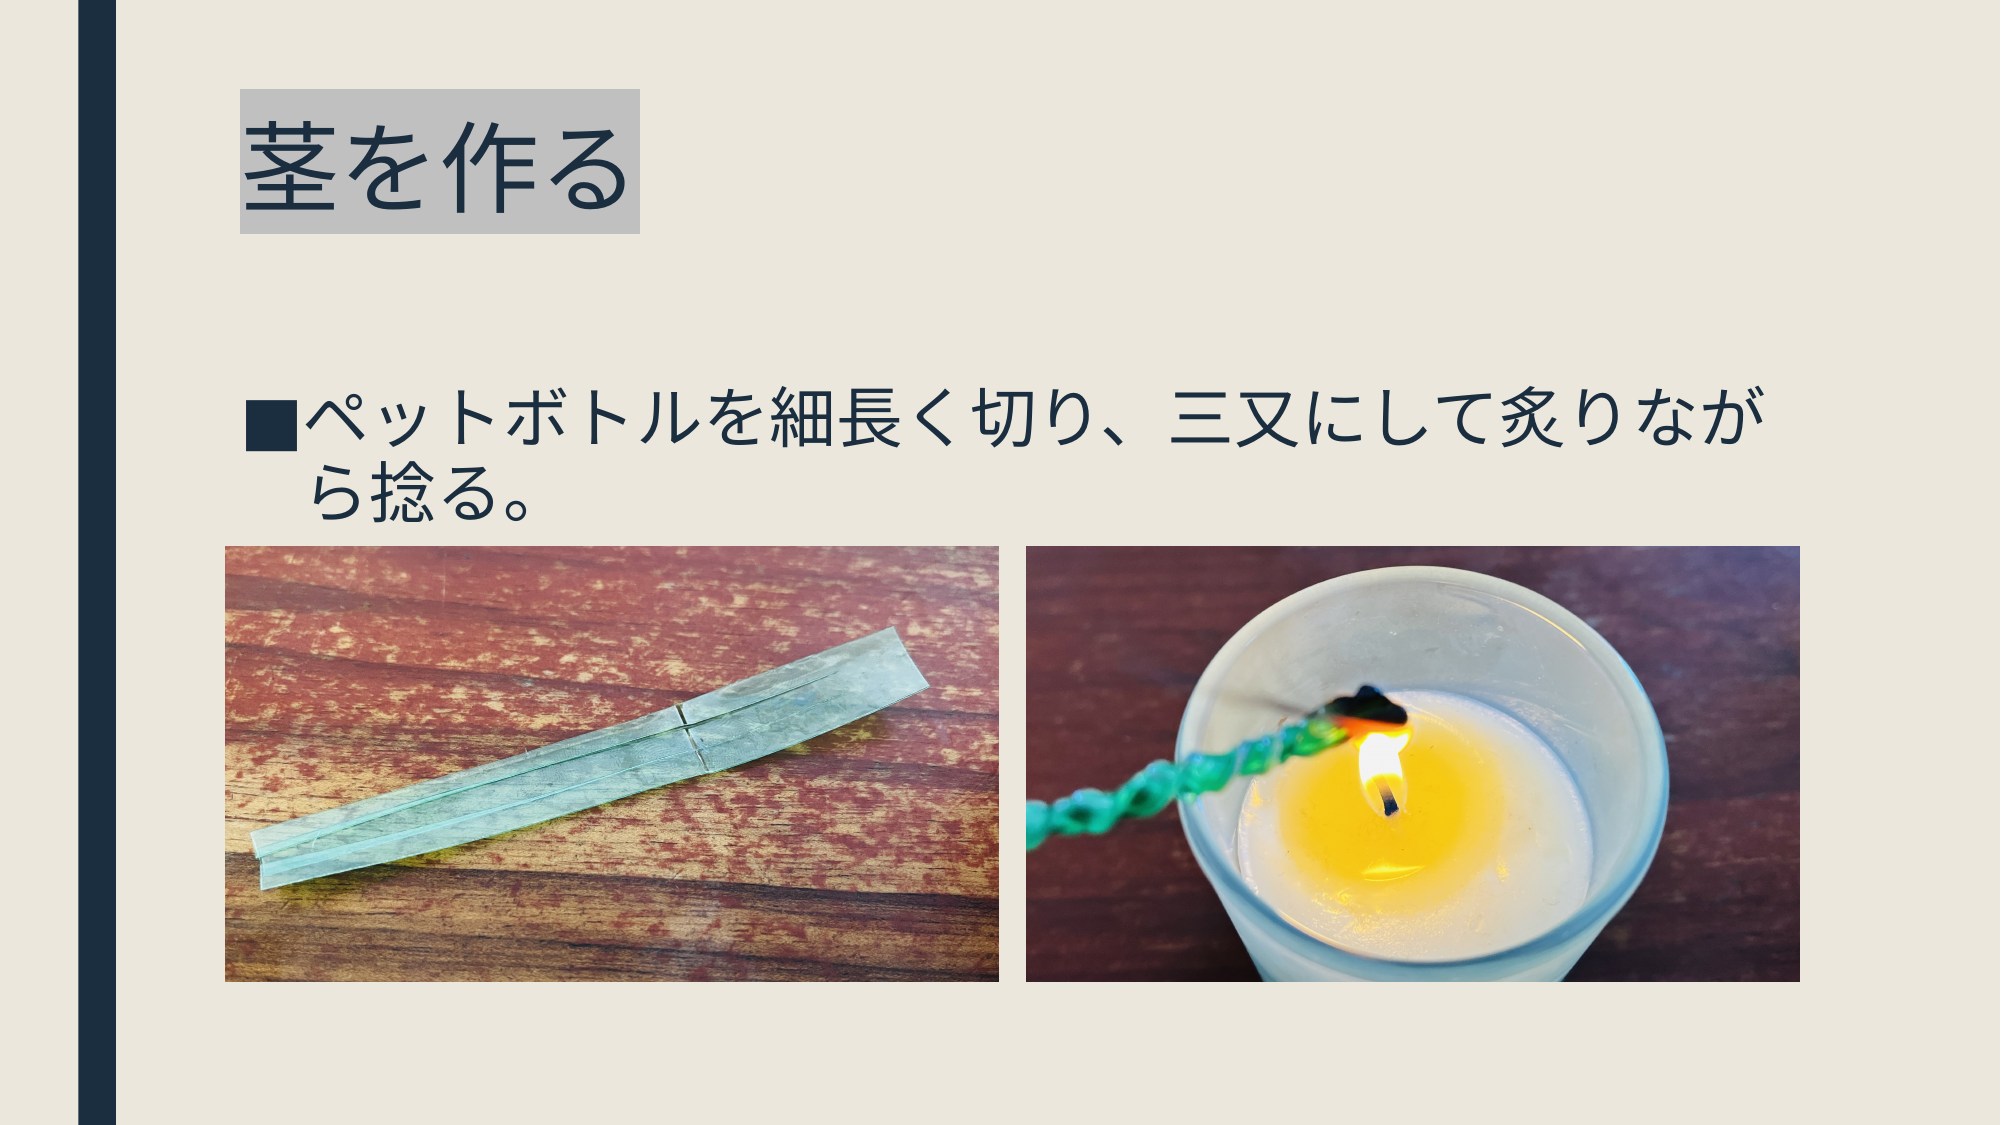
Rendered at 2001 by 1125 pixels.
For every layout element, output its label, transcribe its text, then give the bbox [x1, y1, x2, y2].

picture [1026, 546, 1800, 982]
list ペットボトルを細長く切り、三又にして炙りながら捻る。 [225, 375, 1800, 963]
picture [224, 546, 999, 982]
title 茎を作る [225, 112, 1800, 357]
